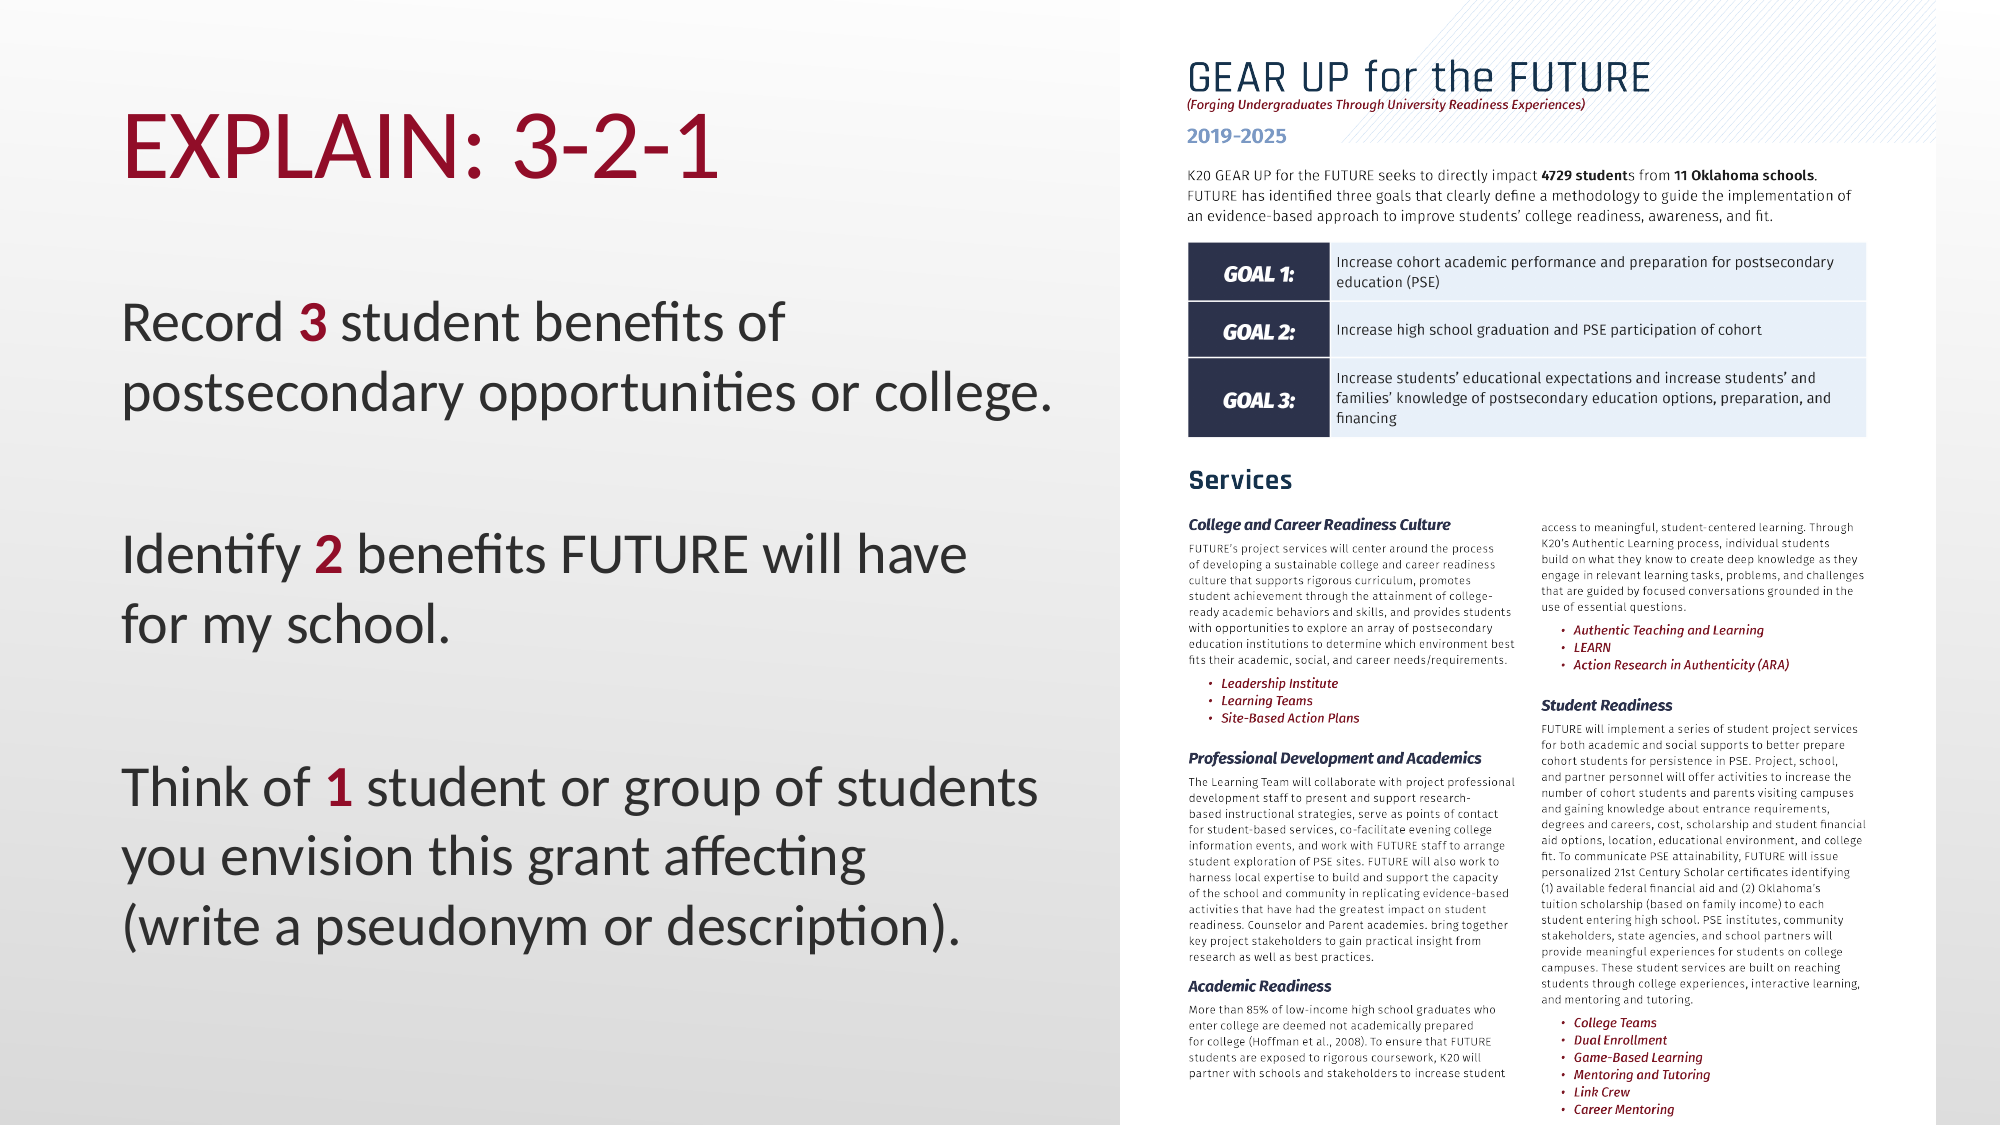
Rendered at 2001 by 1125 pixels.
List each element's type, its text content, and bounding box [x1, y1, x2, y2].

list Record 3 student benefits of postsecondary opportunities or college. Identify 2 benefits FUTURE will have for my school. Think of 1 student or group of students you envision this grant affecting (write a pseudonym or description). [99, 262, 1111, 1078]
picture [1119, 0, 1937, 1125]
title EXPLAIN: 3-2-1 [99, 45, 1056, 233]
